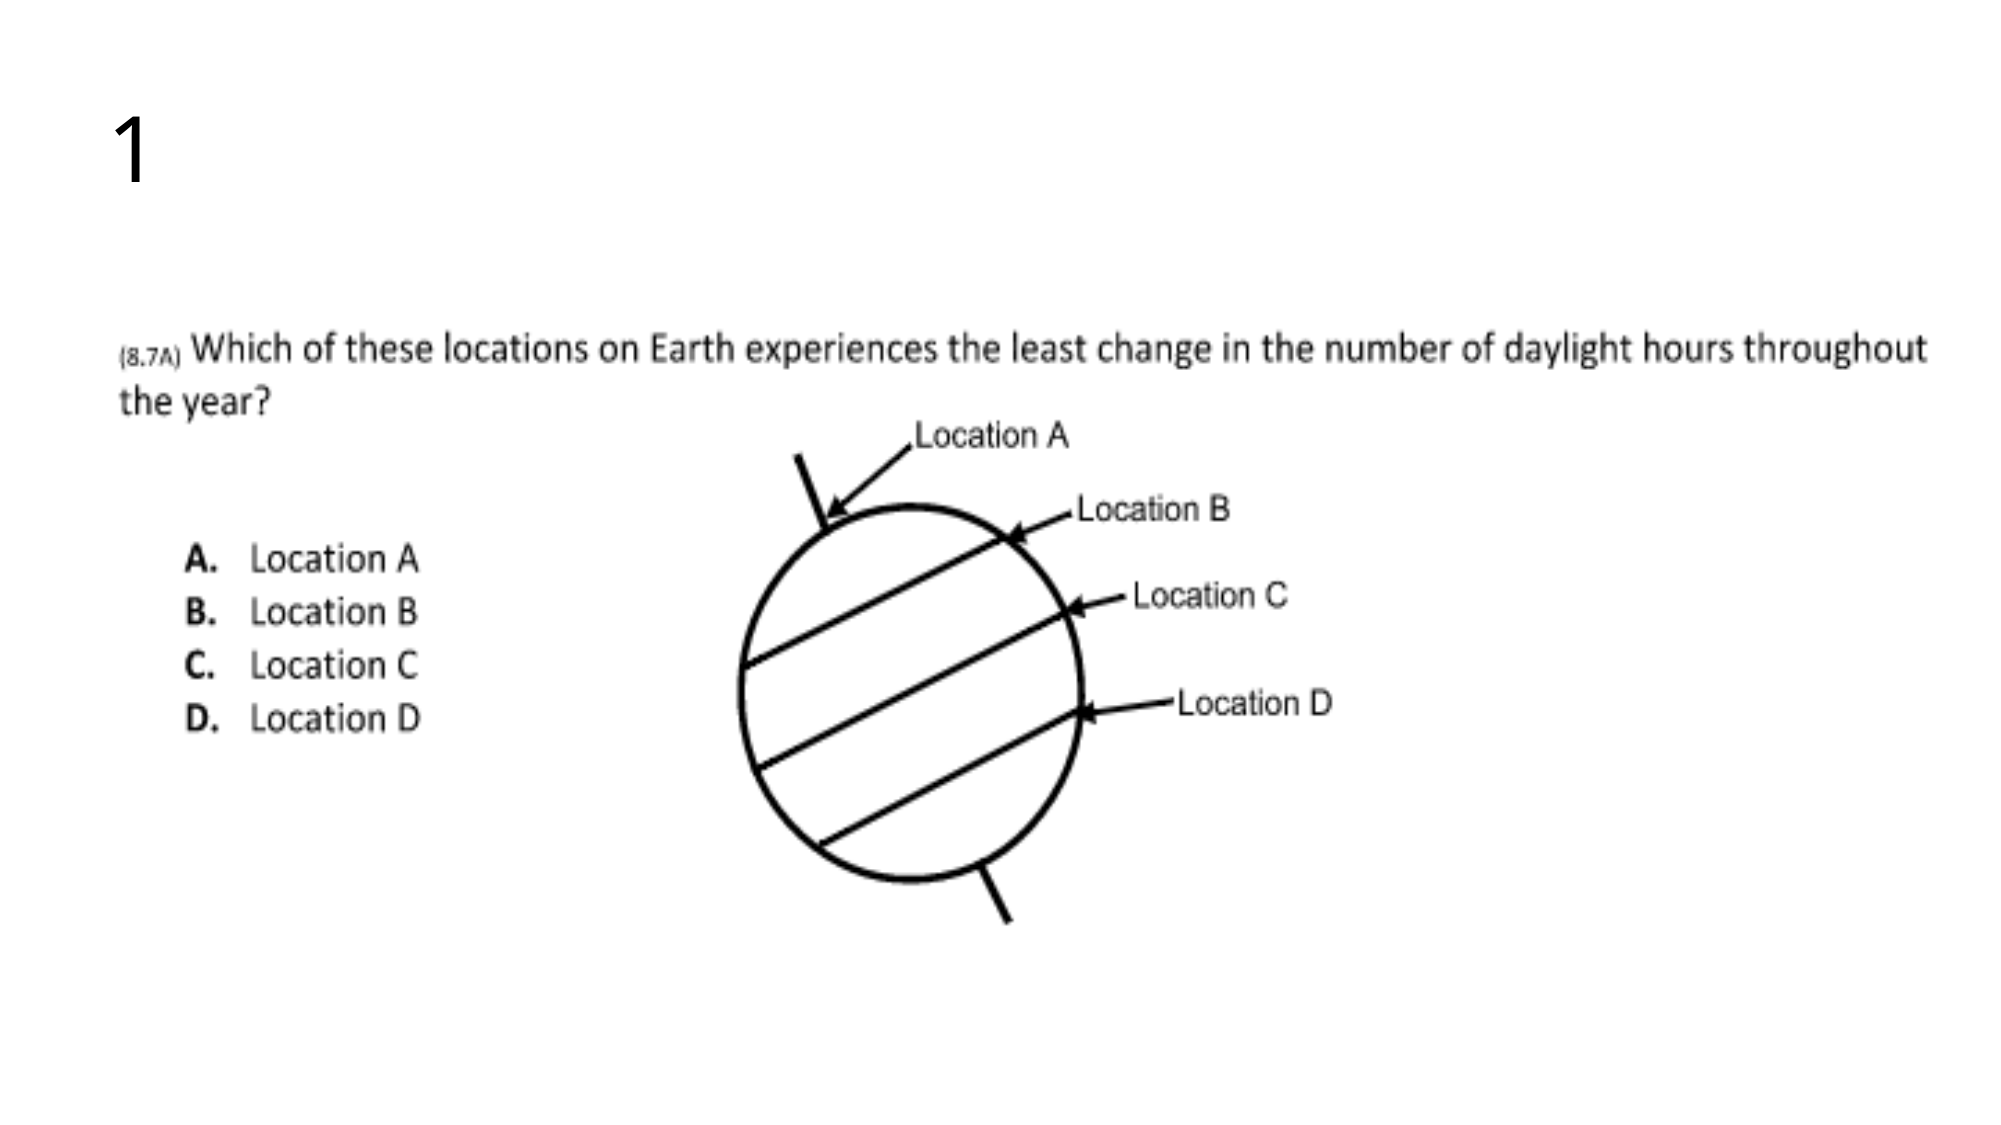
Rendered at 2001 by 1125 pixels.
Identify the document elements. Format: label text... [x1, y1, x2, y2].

title 1 [92, 92, 1818, 215]
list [92, 288, 1967, 950]
